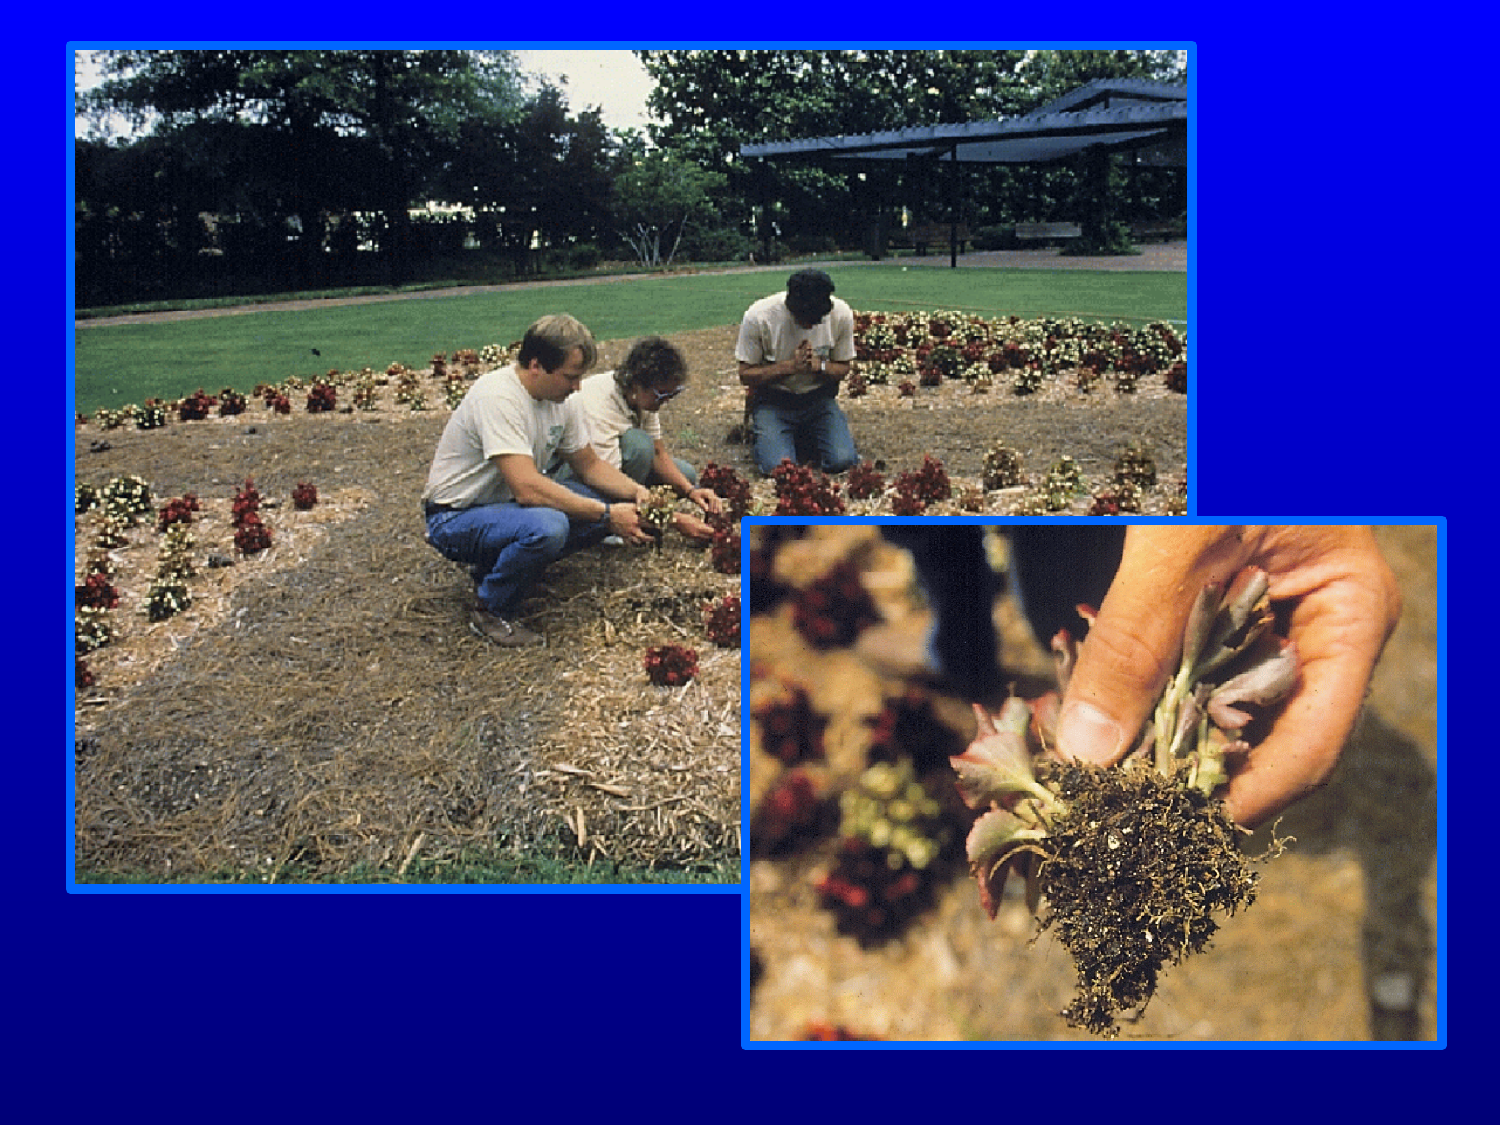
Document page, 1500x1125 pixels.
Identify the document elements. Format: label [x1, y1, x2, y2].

picture [74, 49, 1438, 1041]
